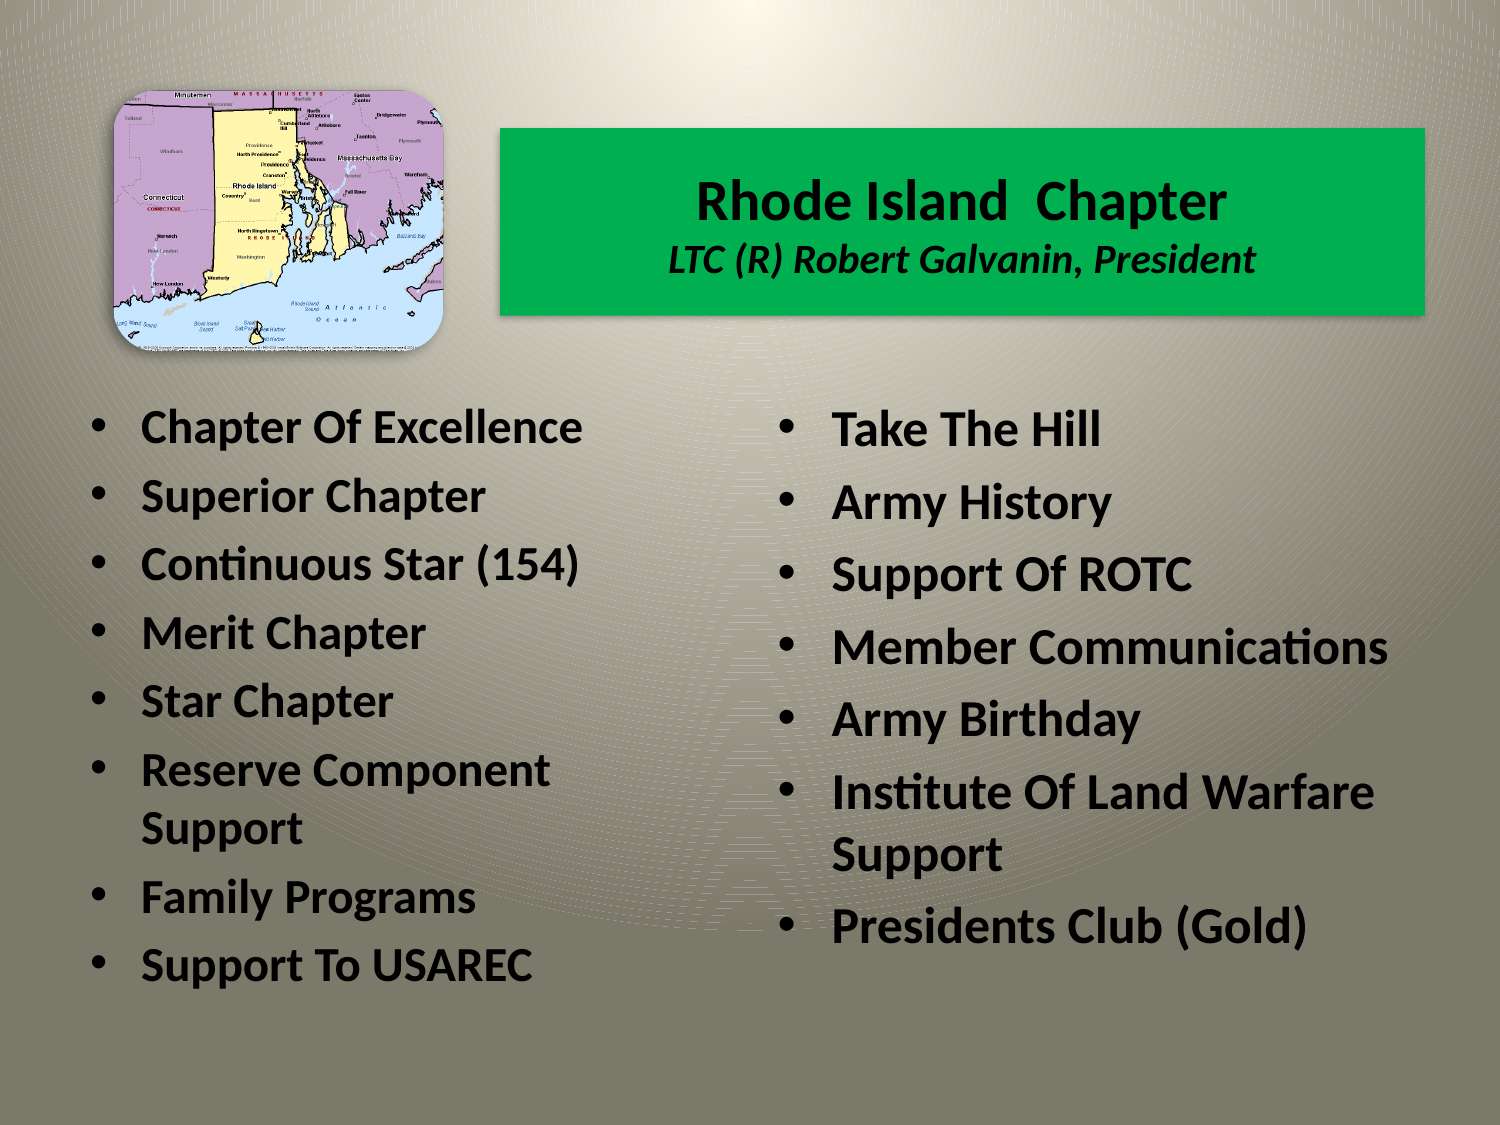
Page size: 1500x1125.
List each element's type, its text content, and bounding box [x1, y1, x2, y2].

list Chapter Of Excellence Superior Chapter Continuous Star (154) Merit Chapter Star Chapter Reserve Component Support Family Programs Support To USAREC [75, 387, 738, 1005]
picture [112, 90, 444, 352]
title Rhode Island Chapter LTC (R) Robert Galvanin, President [500, 128, 1425, 316]
list Take The Hill Army History Support Of ROTC Member Communications Army Birthday Institute Of Land Warfare Support Presidents Club (Gold) [762, 387, 1425, 1005]
